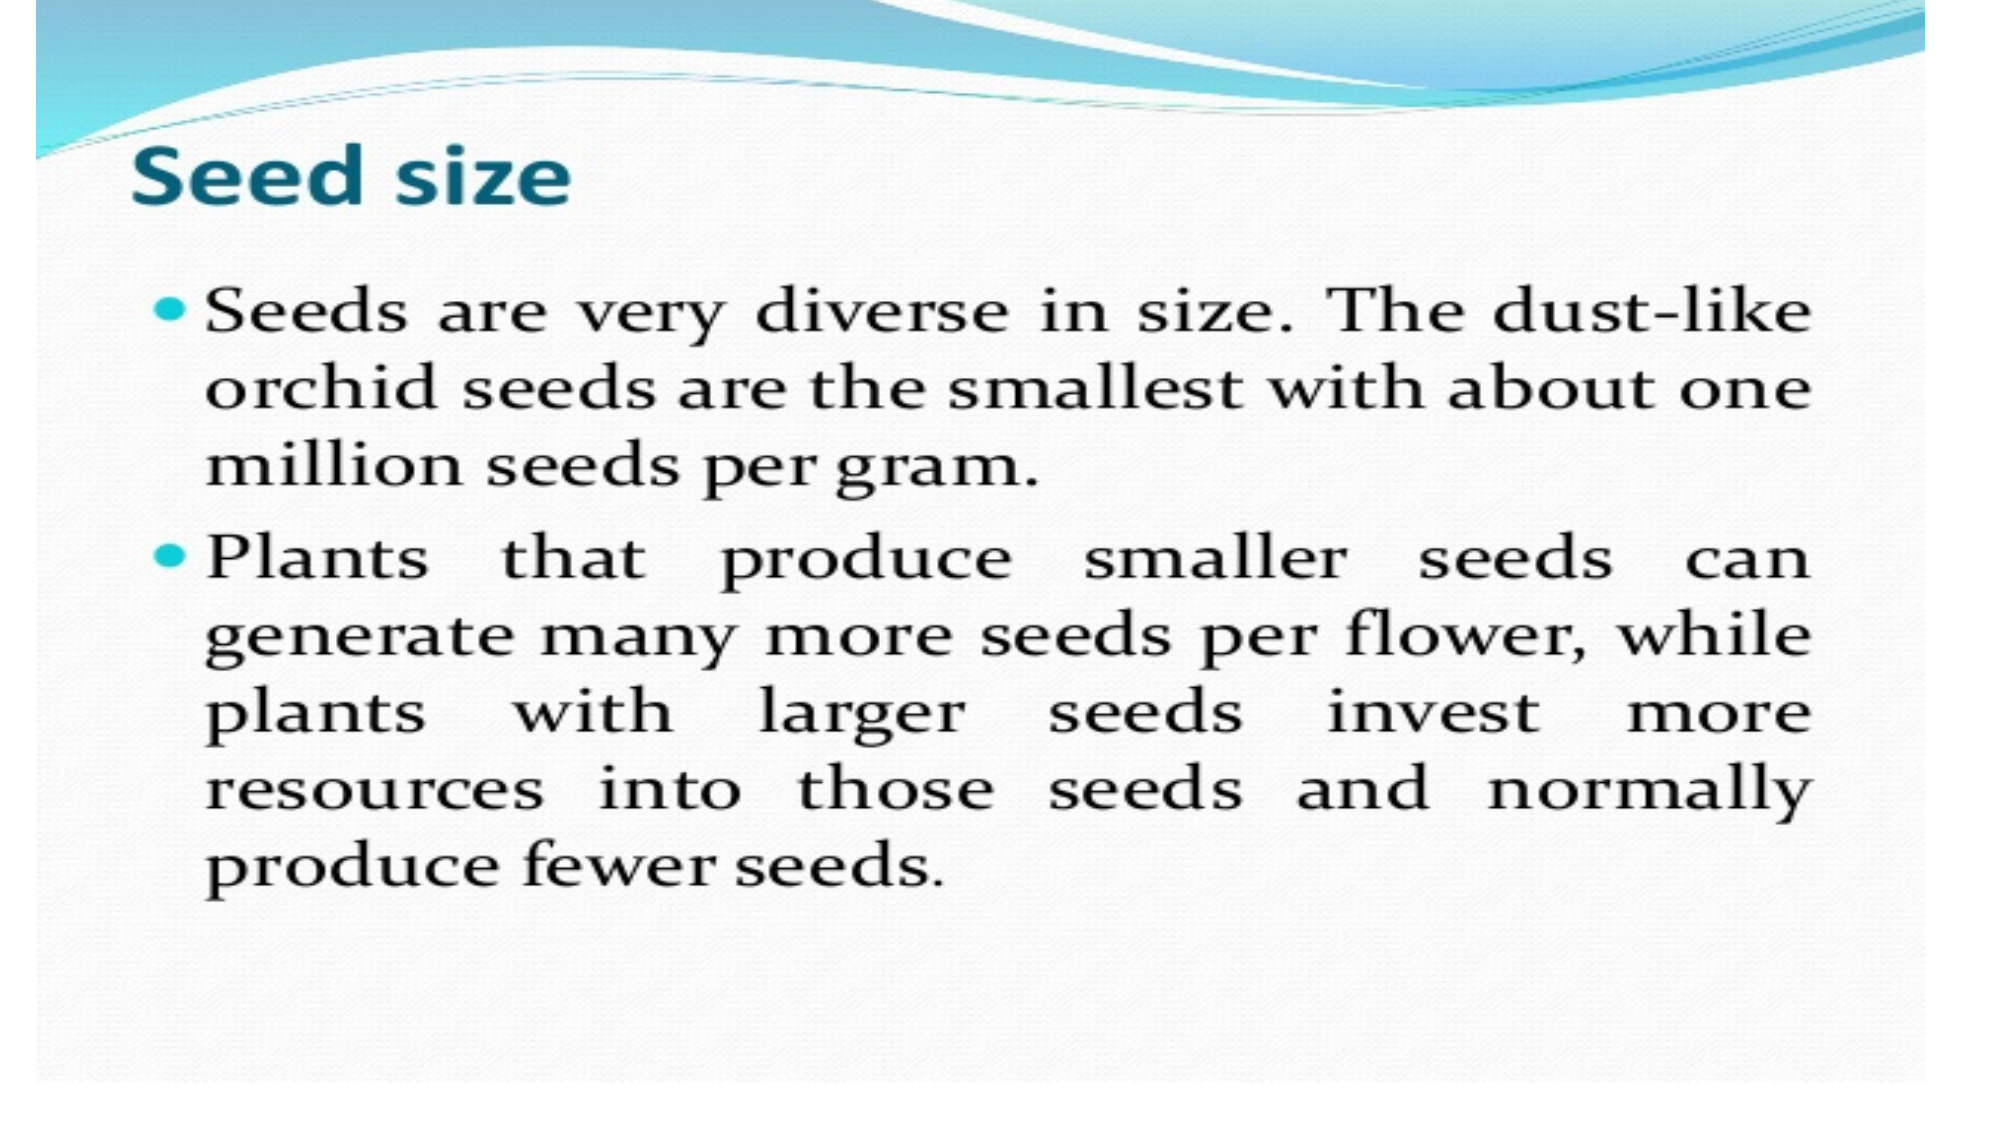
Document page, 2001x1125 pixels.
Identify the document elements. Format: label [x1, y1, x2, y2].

list [36, 0, 1925, 1083]
